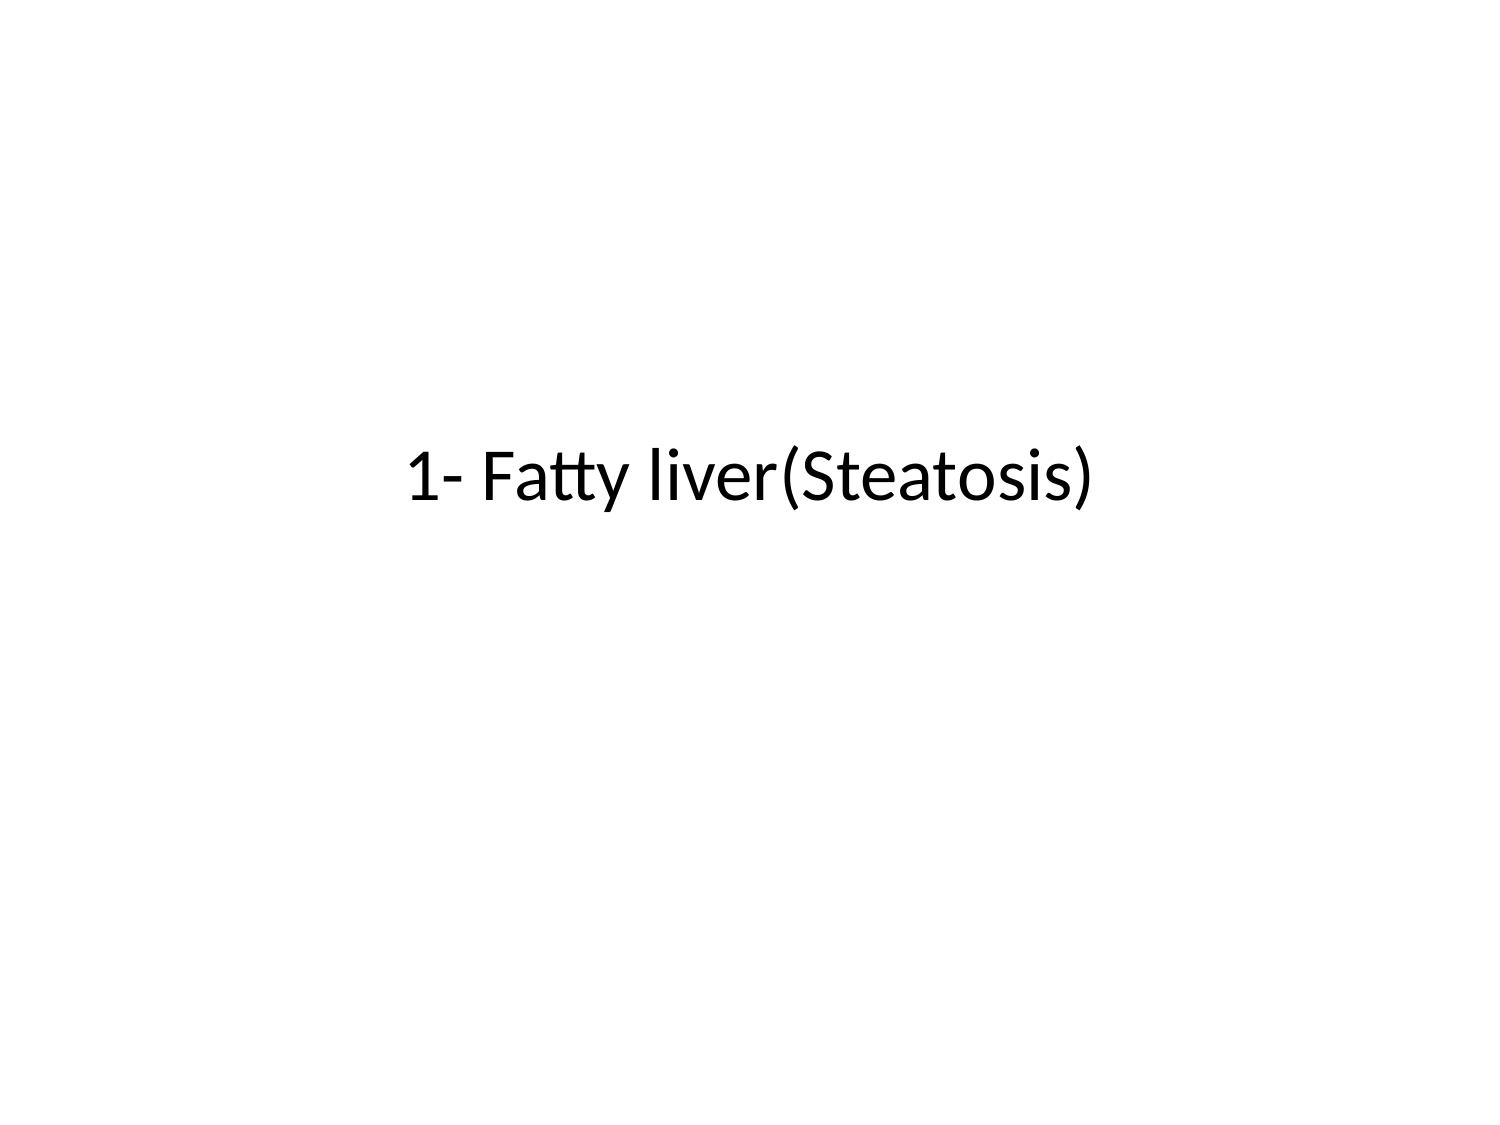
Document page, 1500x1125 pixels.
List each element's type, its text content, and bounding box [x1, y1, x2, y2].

title 1- Fatty liver(Steatosis) [112, 349, 1388, 591]
